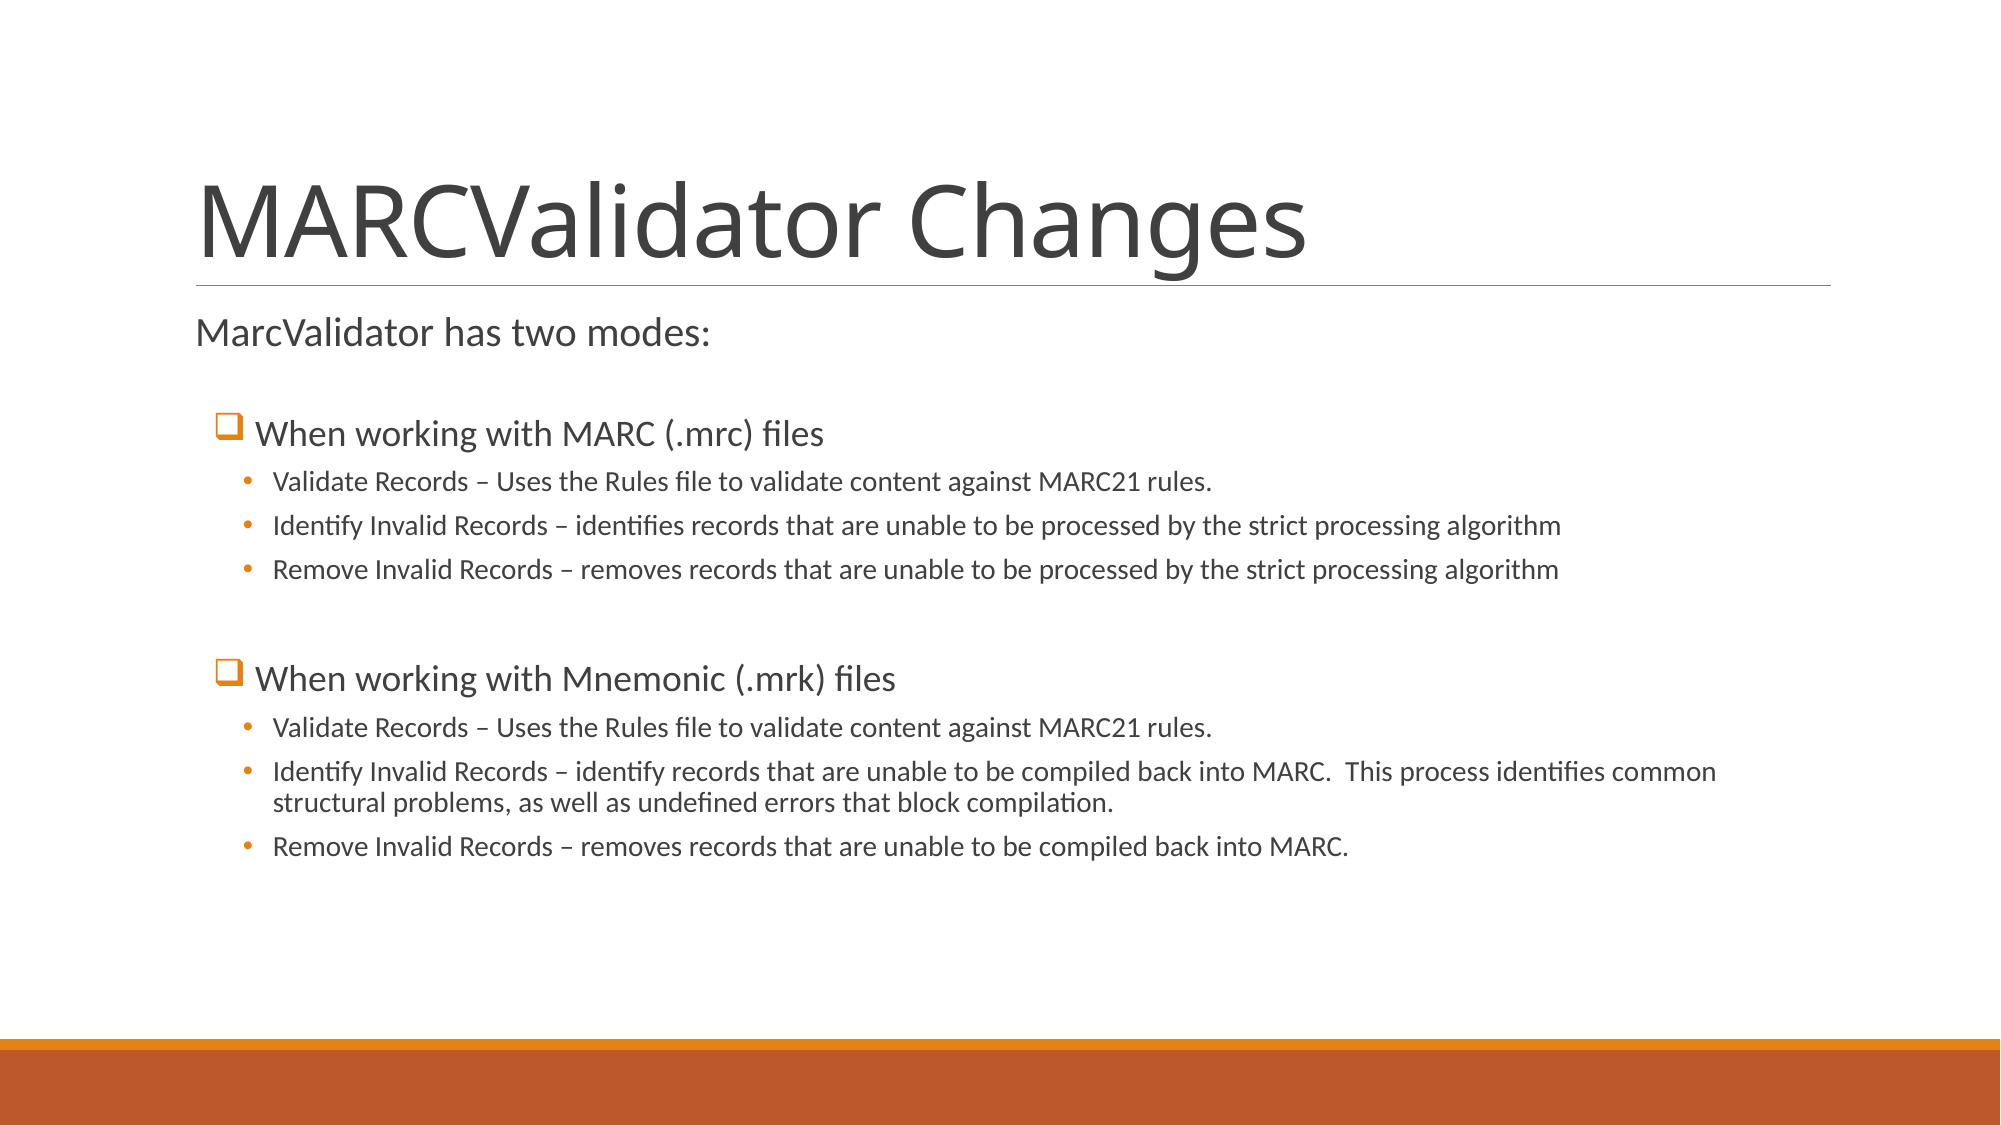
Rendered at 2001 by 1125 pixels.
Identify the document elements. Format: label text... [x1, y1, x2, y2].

list MarcValidator has two modes: When working with MARC (.mrc) files Validate Records – Uses the Rules file to validate content against MARC21 rules. Identify Invalid Records – identifies records that are unable to be processed by the strict processing algorithm Remove Invalid Records – removes records that are unable to be processed by the strict processing algorithm When working with Mnemonic (.mrk) files Validate Records – Uses the Rules file to validate content against MARC21 rules. Identify Invalid Records – identify records that are unable to be compiled back into MARC. This process identifies common structural problems, as well as undefined errors that block compilation. Remove Invalid Records – removes records that are unable to be compiled back into MARC. [180, 302, 1830, 963]
title MARCValidator Changes [180, 47, 1830, 285]
